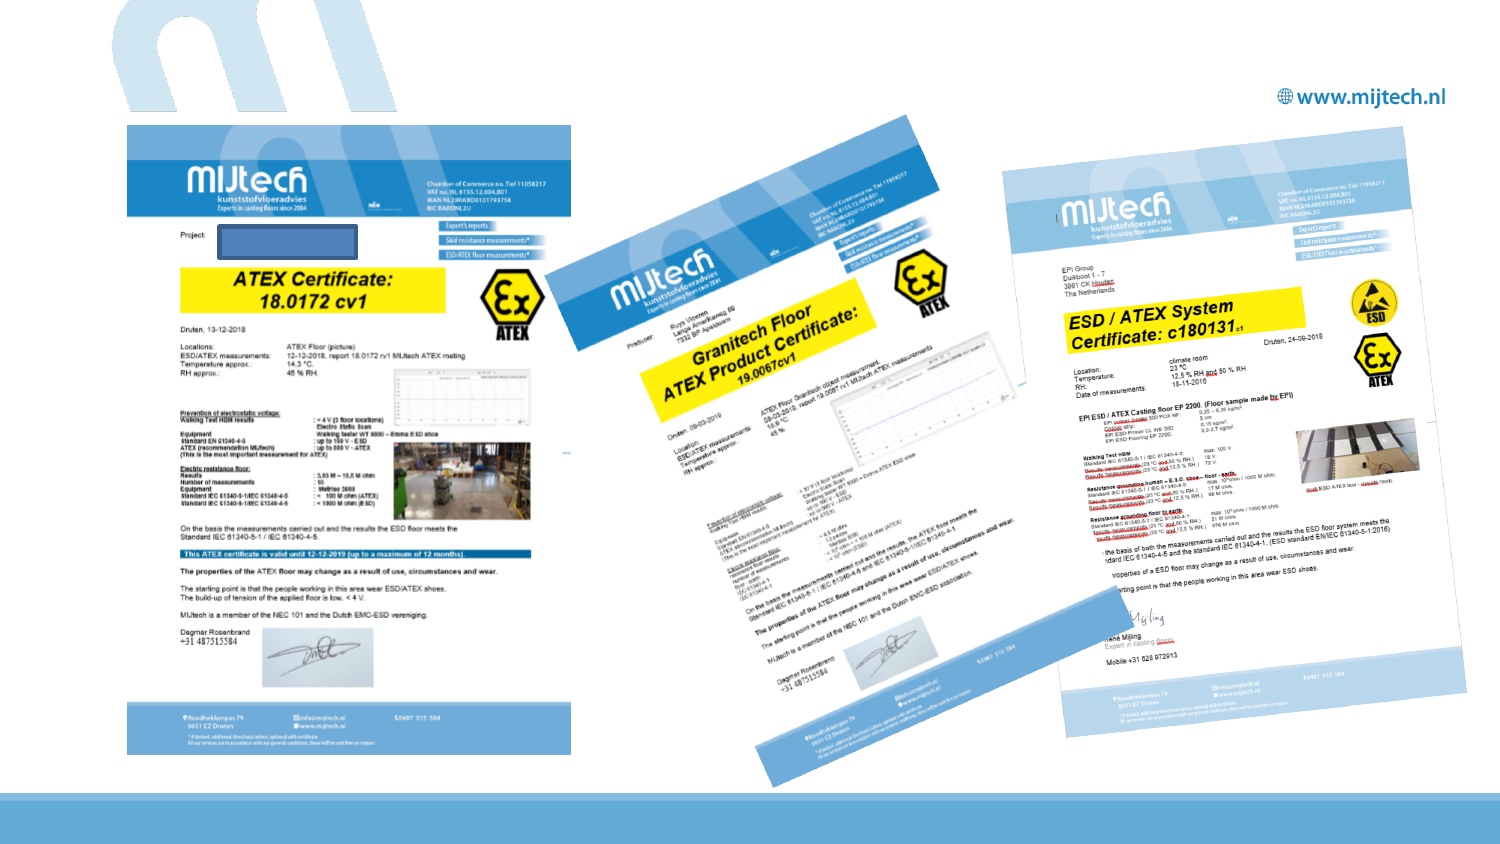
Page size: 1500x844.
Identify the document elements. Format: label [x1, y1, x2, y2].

picture [126, 115, 1467, 787]
